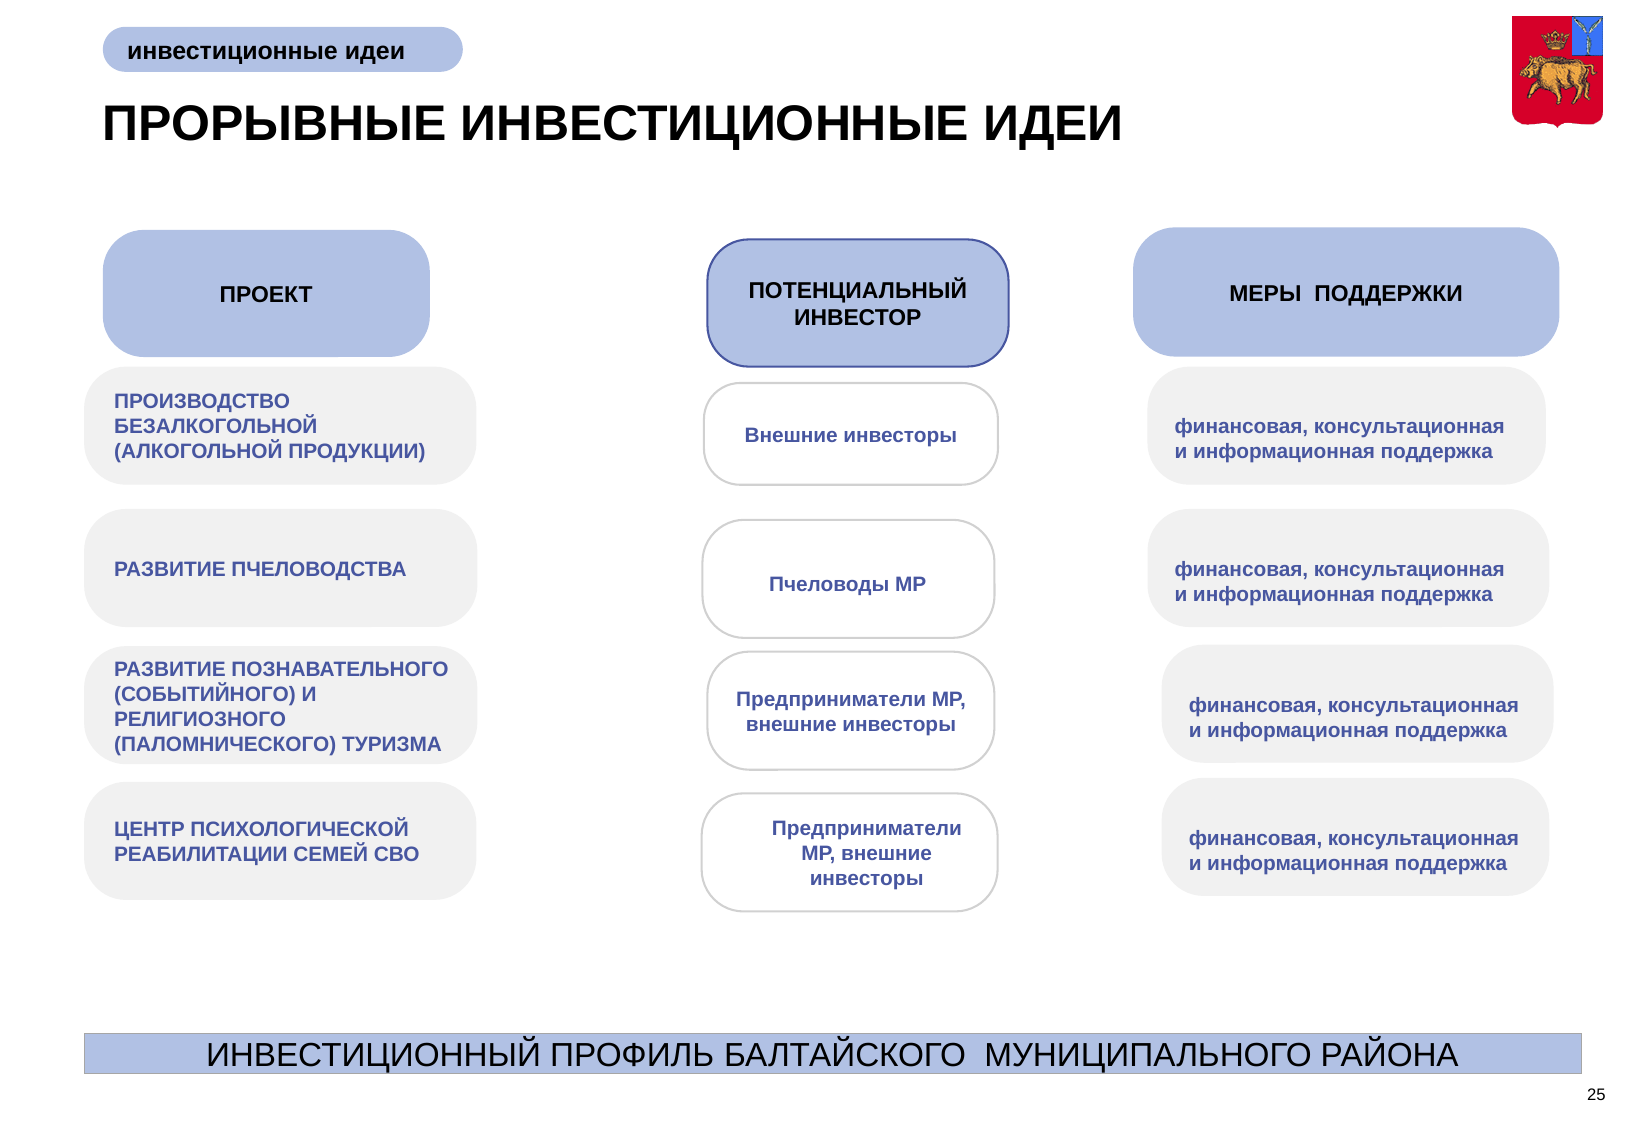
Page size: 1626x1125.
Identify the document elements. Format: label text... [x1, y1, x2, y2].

text_box МЕРЫ ПОДДЕРЖКИ [1133, 227, 1560, 357]
text_box финансовая, консультационная и информационная поддержка [1160, 776, 1551, 897]
text_box Пчеловоды МР [717, 546, 979, 604]
text_box [700, 792, 999, 913]
text_box Предприниматели МР, внешние инвесторы [755, 557, 979, 659]
text_box ПРОРЫВНЫЕ ИНВЕСТИЦИОННЫЕ ИДЕИ [102, 90, 1606, 151]
text_box Внешние инвесторы [702, 381, 1000, 486]
text_box [701, 518, 996, 639]
text_box РАЗВИТИЕ ПОЗНАВАТЕЛЬНОГО (СОБЫТИЙНОГО) И РЕЛИГИОЗНОГО (ПАЛОМНИЧЕСКОГО) ТУРИЗМА [83, 645, 479, 766]
text_box ПРОЕКТ [101, 228, 431, 359]
text_box ПРОИЗВОДСТВО БЕЗАЛКОГОЛЬНОЙ (АЛКОГОЛЬНОЙ ПРОДУКЦИИ) [83, 365, 478, 486]
picture [1512, 16, 1603, 128]
text_box ПОТЕНЦИАЛЬНЫЙ ИНВЕСТОР [706, 238, 1010, 368]
text_box ИНВЕСТИЦИОННЫЙ ПРОФИЛЬ БАЛТАЙСКОГО МУНИЦИПАЛЬНОГО РАЙОНА [84, 1033, 1582, 1074]
text_box инвестиционные идеи [101, 25, 464, 73]
text_box финансовая, консультационная и информационная поддержка [1160, 643, 1555, 764]
text_box финансовая, консультационная и информационная поддержка [1146, 365, 1547, 486]
text_box ЦЕНТР ПСИХОЛОГИЧЕСКОЙ РЕАБИЛИТАЦИИ СЕМЕЙ СВО [83, 780, 478, 901]
text_box Предприниматели МР, внешние инвесторы [706, 650, 996, 771]
text_box РАЗВИТИЕ ПЧЕЛОВОДСТВА [83, 507, 479, 629]
text_box Предприниматели МР, внешние инвесторы [755, 763, 979, 897]
slide_number 25 [1486, 1083, 1606, 1105]
text_box финансовая, консультационная и информационная поддержка [1146, 507, 1551, 629]
